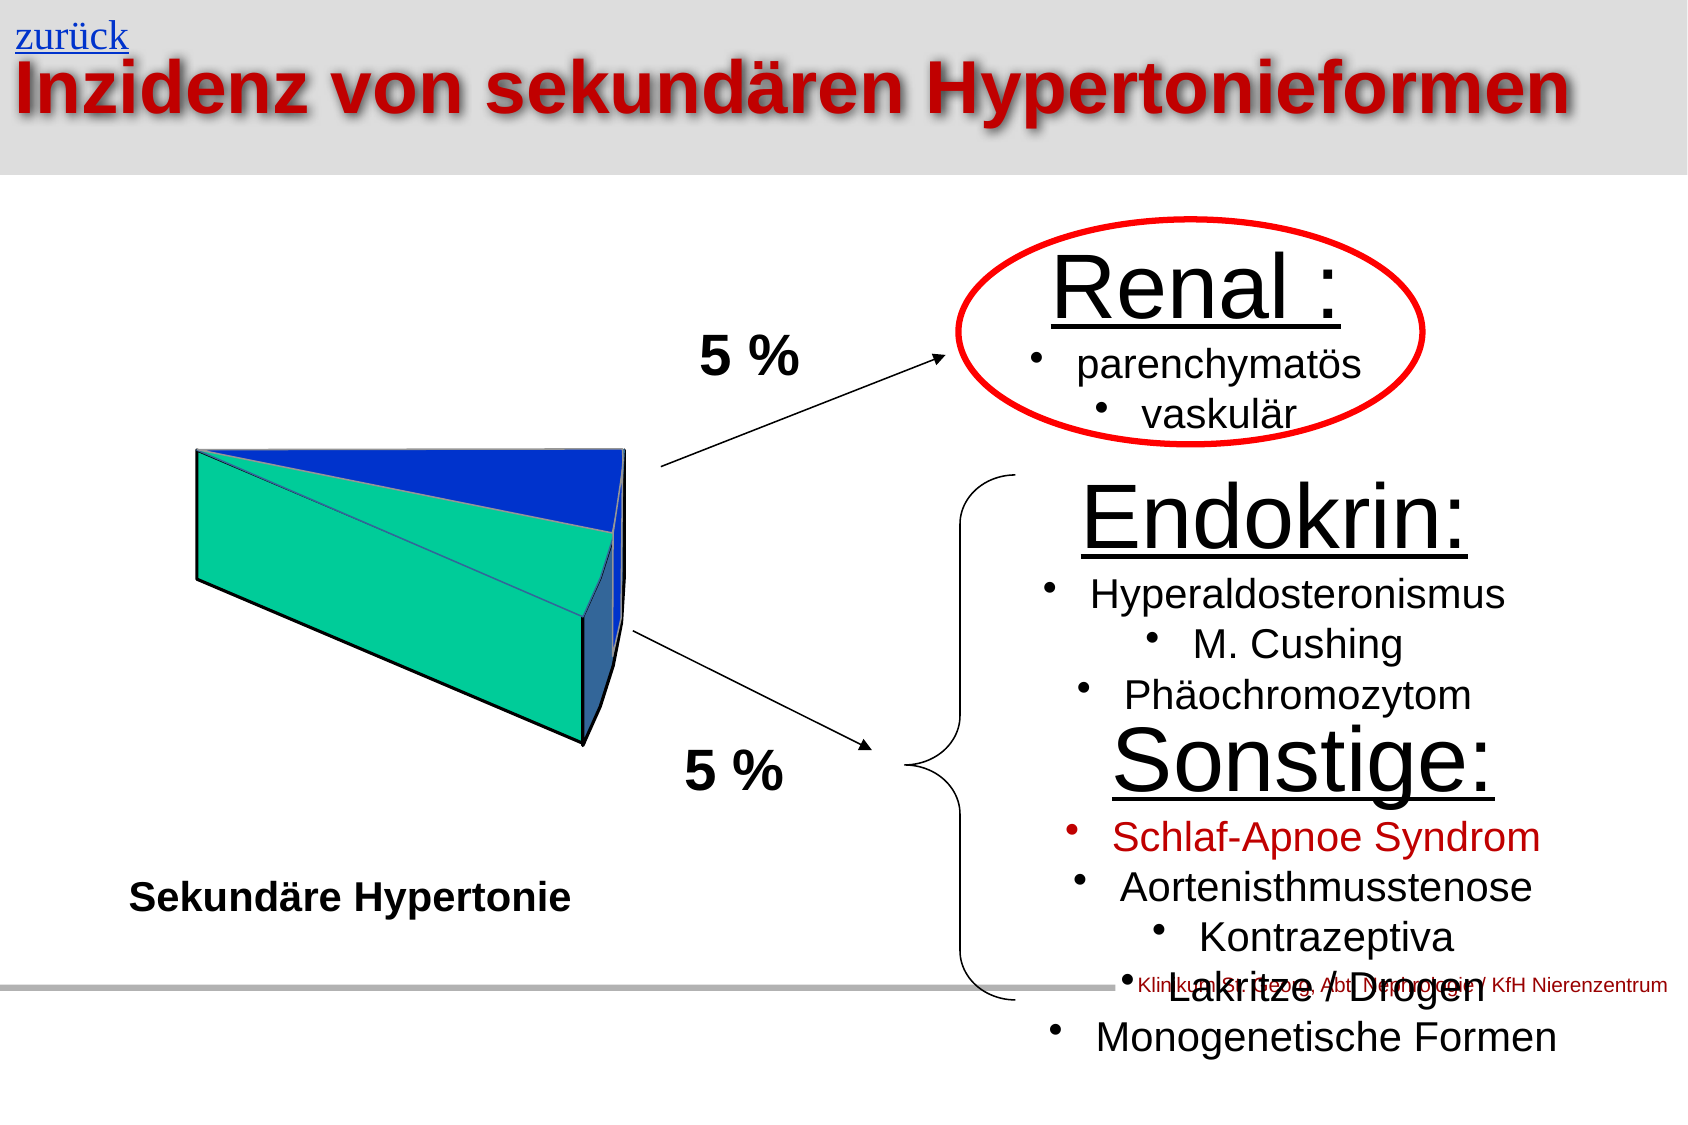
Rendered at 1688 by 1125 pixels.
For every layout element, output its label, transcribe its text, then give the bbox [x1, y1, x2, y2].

text_box Inzidenz von sekundären Hypertonieformen [0, 31, 1688, 136]
text_box Sekundäre Hypertonie [113, 862, 587, 928]
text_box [632, 449, 1565, 1072]
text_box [197, 219, 1389, 657]
text_box [1393, 276, 1423, 387]
text_box zurück [0, 0, 145, 65]
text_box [196, 665, 625, 746]
